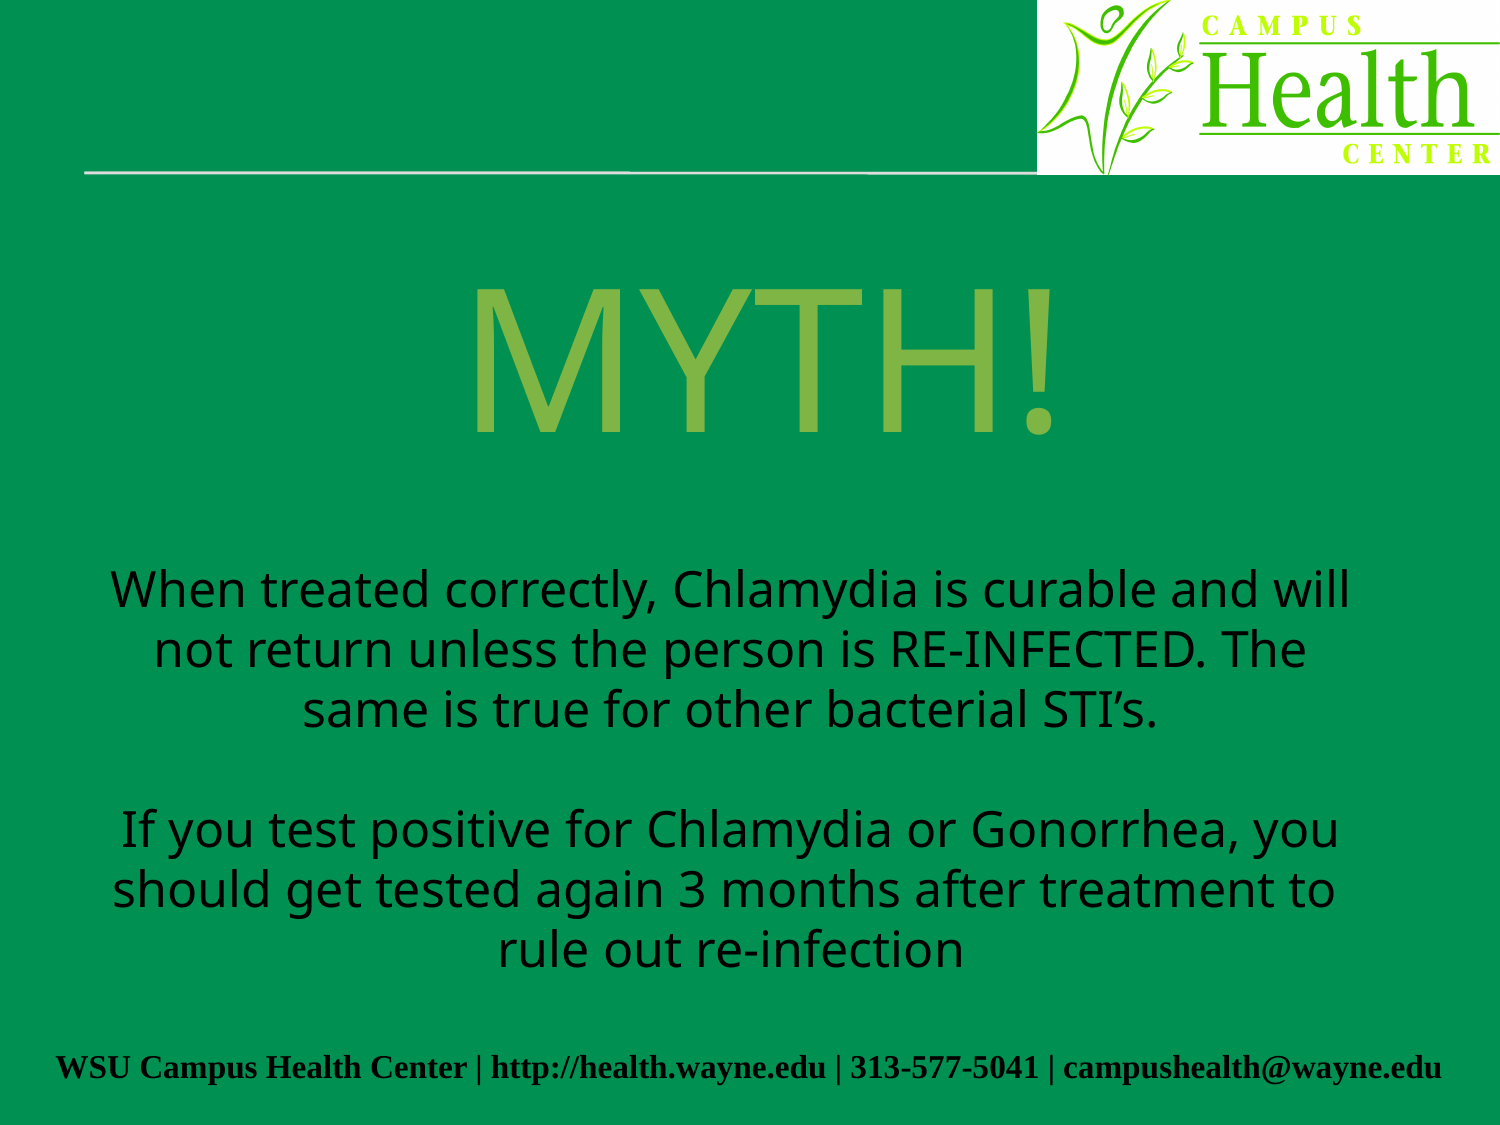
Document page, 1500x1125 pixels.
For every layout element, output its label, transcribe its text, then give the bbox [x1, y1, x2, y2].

picture [1037, 0, 1500, 176]
list MYTH! [50, 224, 1475, 508]
text_box When treated correctly, Chlamydia is curable and will not return unless the person is RE-INFECTED. The same is true for other bacterial STI’s. If you test positive for Chlamydia or Gonorrhea, you should get tested again 3 months after treatment to rule out re-infection [75, 549, 1388, 985]
footer WSU Campus Health Center | http://health.wayne.edu | 313-577-5041 | campushealth@wayne.edu [0, 1037, 1500, 1125]
